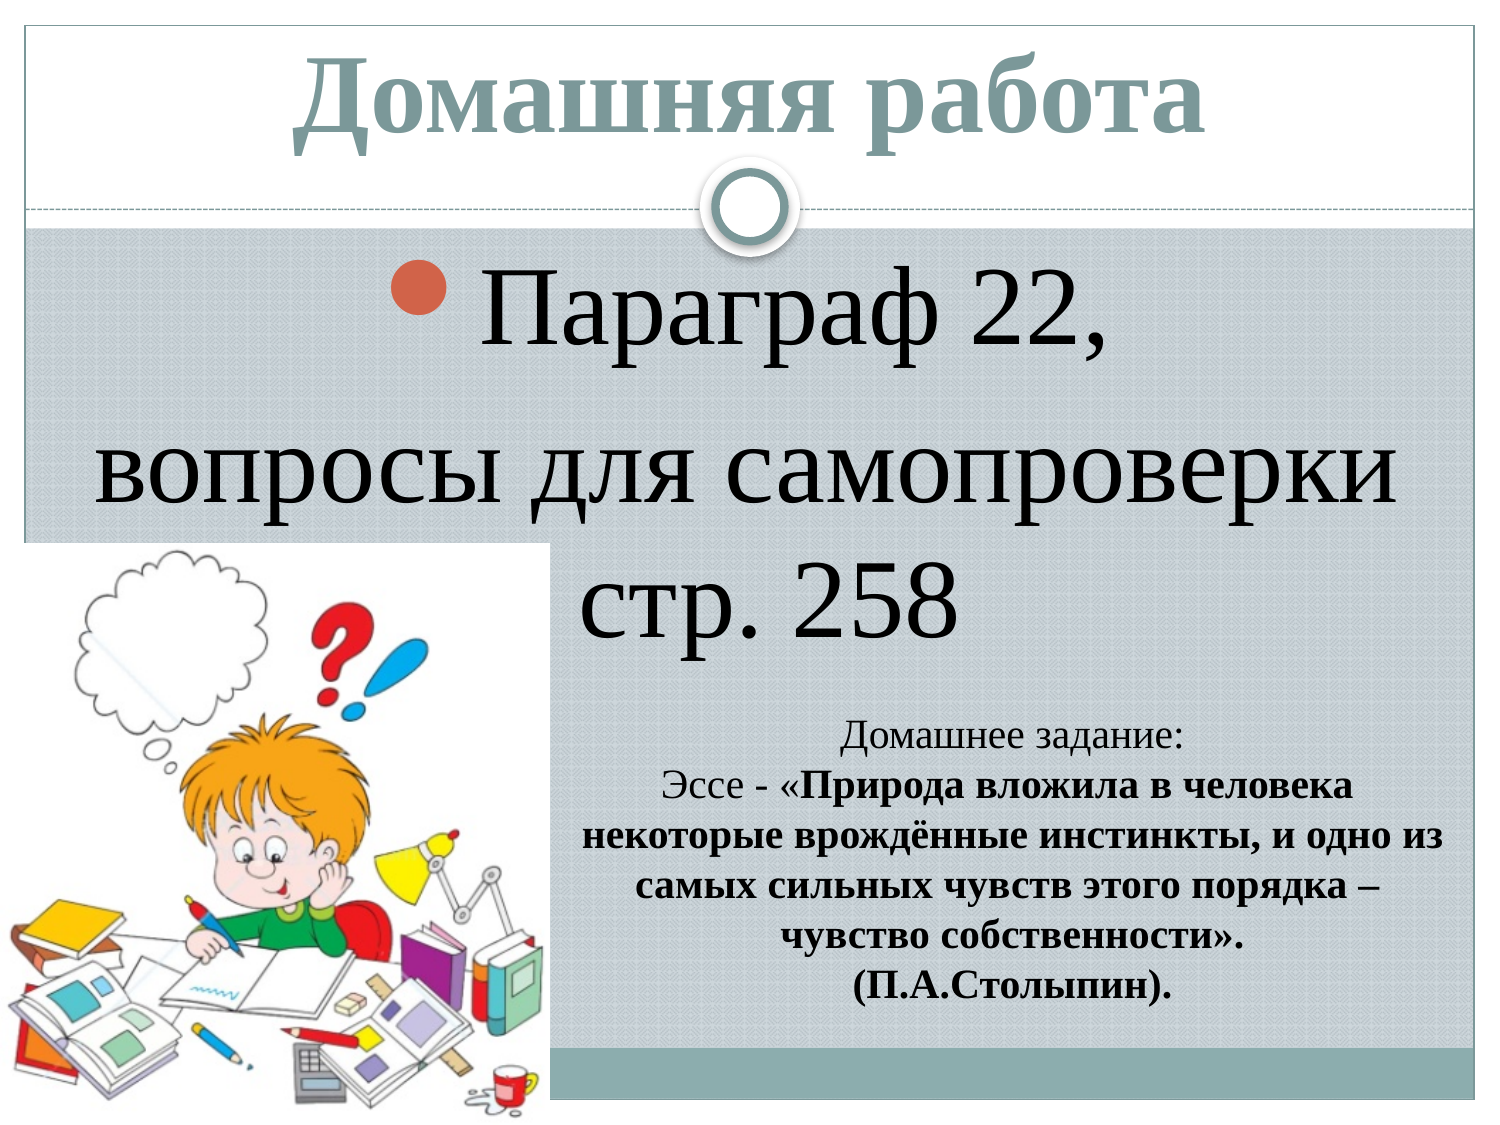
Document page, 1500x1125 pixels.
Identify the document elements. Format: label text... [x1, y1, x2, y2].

text_box Домашнее задание: Эссе - «Природа вложила в человека некоторые врождённые инстинкты, и одно из самых сильных чувств этого порядка – чувство собственности». (П.А.Столыпин). [556, 699, 1475, 1015]
title Домашняя работа [24, 37, 1475, 162]
list Параграф 22, вопросы для самопроверки стр. 258 [50, 224, 1445, 675]
picture [0, 543, 551, 1125]
